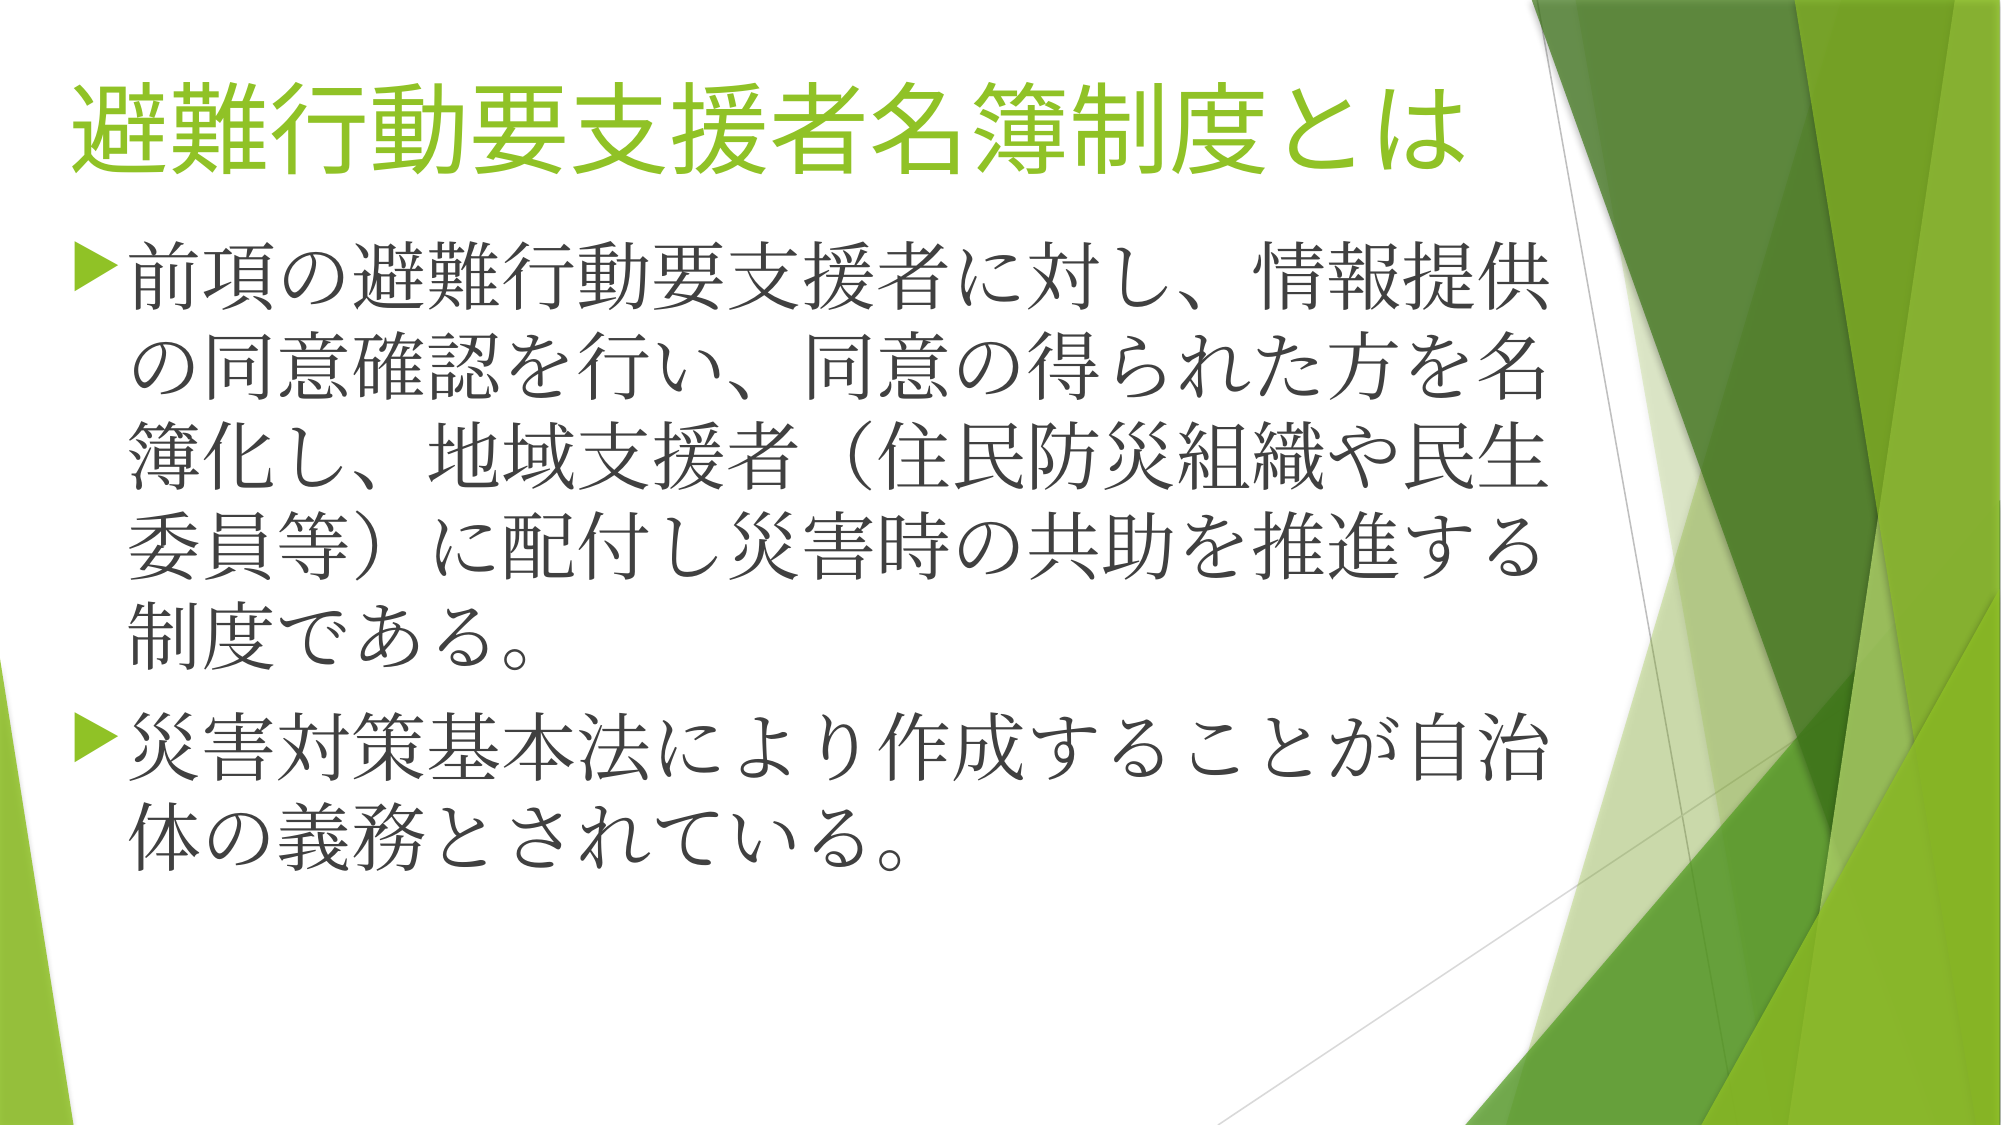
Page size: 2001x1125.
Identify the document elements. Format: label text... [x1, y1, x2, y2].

list 前項の避難行動要支援者に対し、情報提供の同意確認を行い、同意の得られた方を名簿化し、地域支援者（住民防災組織や民生委員等）に配付し災害時の共助を推進する制度である。 災害対策基本法により作成することが自治体の義務とされている。 [55, 222, 1582, 1091]
title 避難行動要支援者名簿制度とは [55, 18, 1582, 222]
